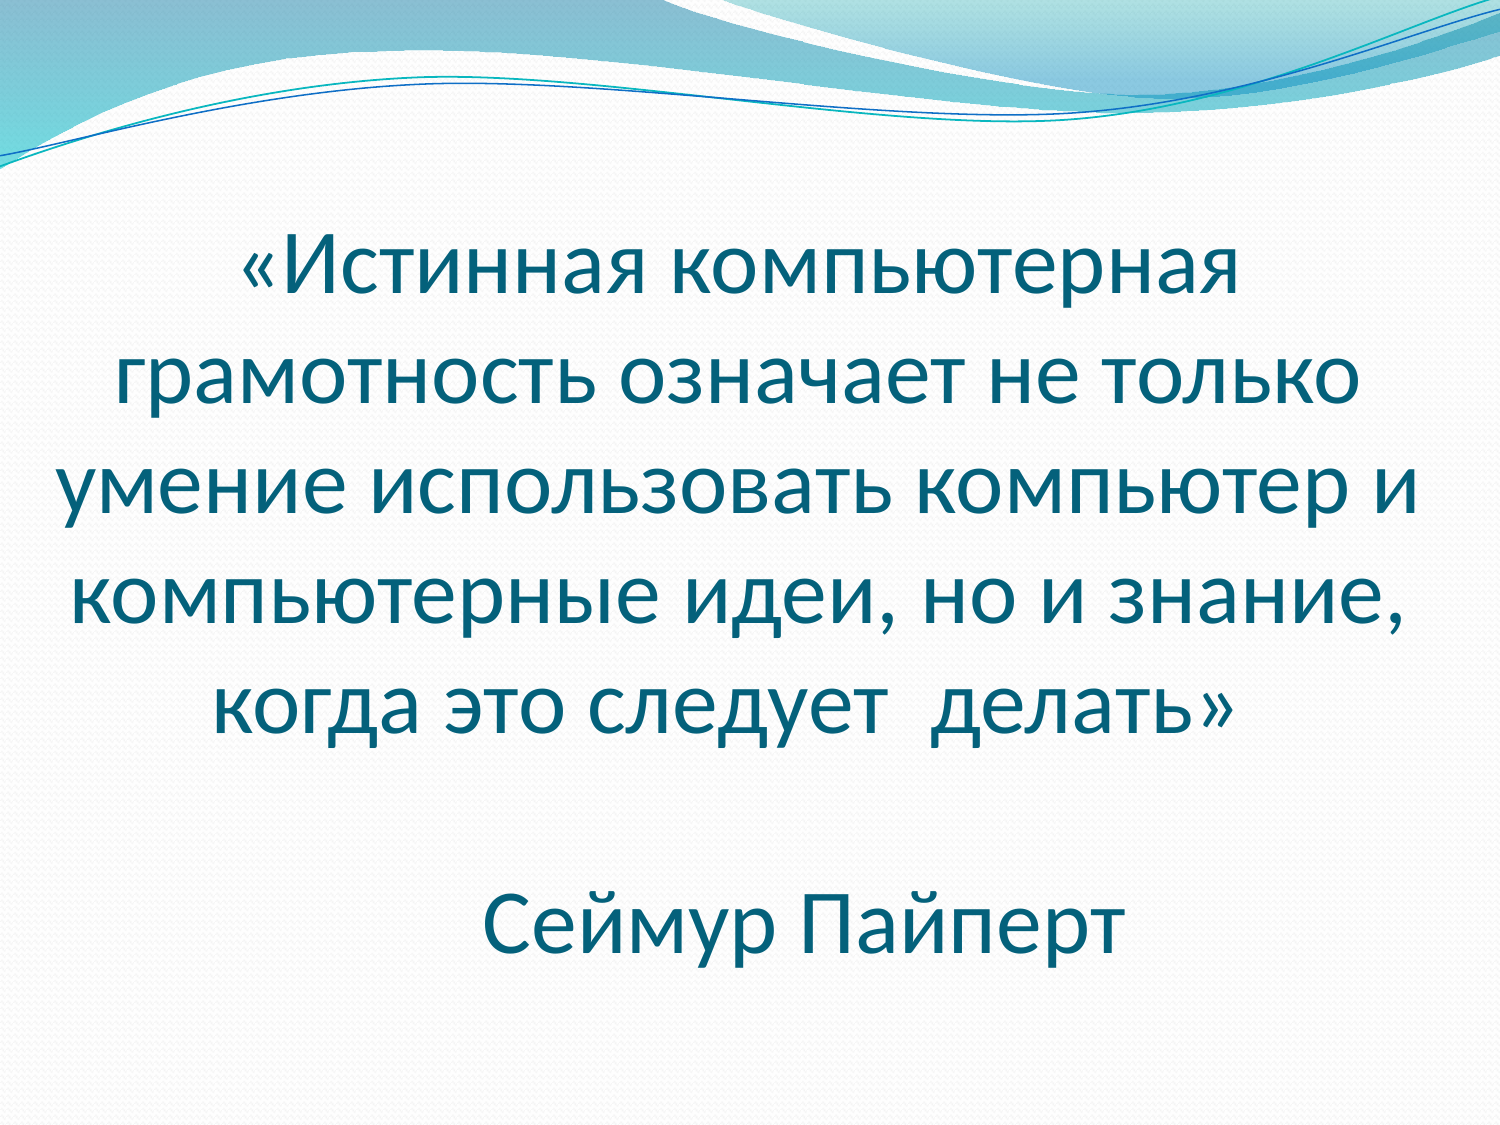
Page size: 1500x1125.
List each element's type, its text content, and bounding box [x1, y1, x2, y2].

title «Истинная компьютерная грамотность означает не только умение использовать компьютер и компьютерные идеи, но и знание, когда это следует делать» Сеймур Пайперт [53, 90, 1425, 1083]
